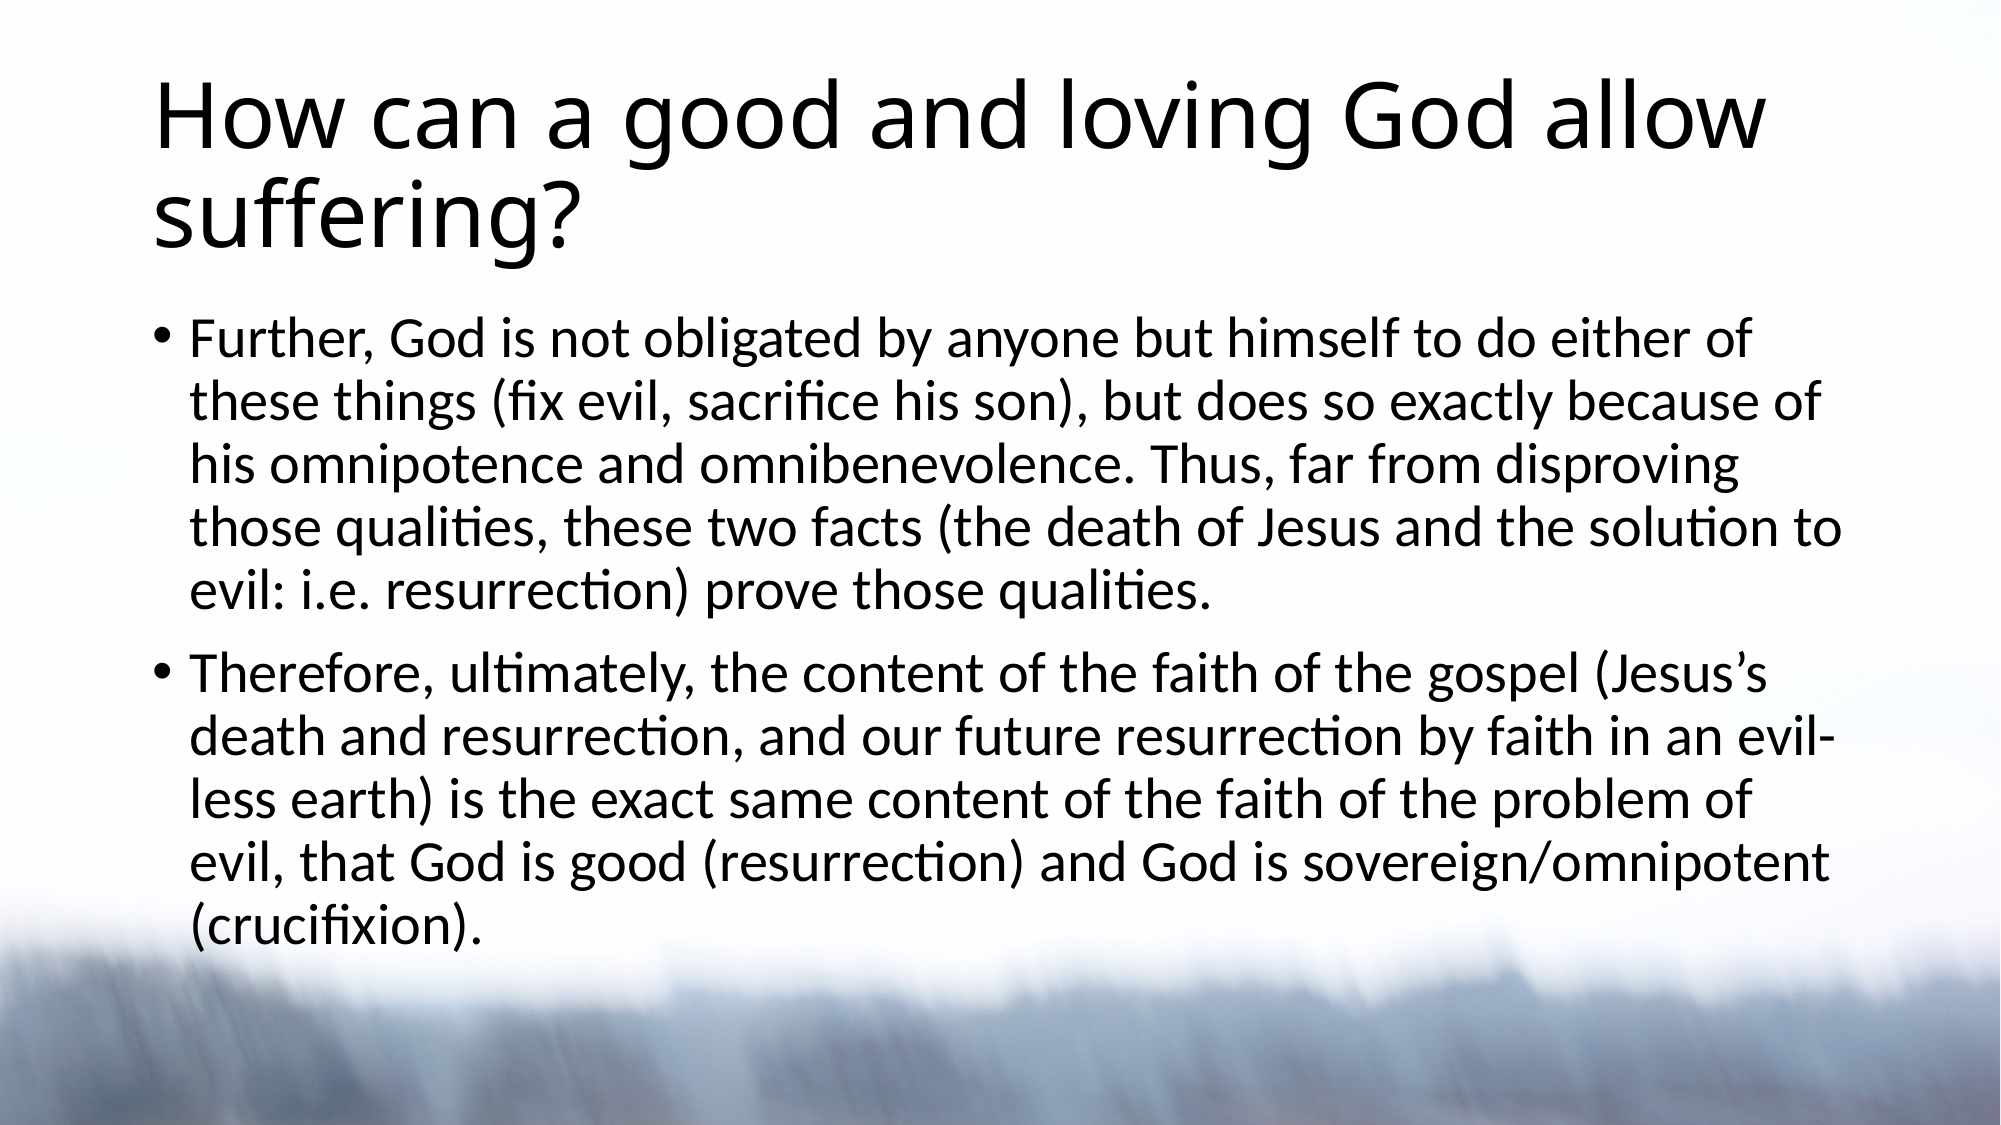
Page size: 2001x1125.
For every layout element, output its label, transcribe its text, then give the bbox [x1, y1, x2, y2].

list Further, God is not obligated by anyone but himself to do either of these things (fix evil, sacrifice his son), but does so exactly because of his omnipotence and omnibenevolence. Thus, far from disproving those qualities, these two facts (the death of Jesus and the solution to evil: i.e. resurrection) prove those qualities. Therefore, ultimately, the content of the faith of the gospel (Jesus’s death and resurrection, and our future resurrection by faith in an evil-less earth) is the exact same content of the faith of the problem of evil, that God is good (resurrection) and God is sovereign/omnipotent (crucifixion). [137, 299, 1863, 1014]
picture [0, 0, 2001, 1125]
title How can a good and loving God allow suffering? [137, 59, 1863, 278]
